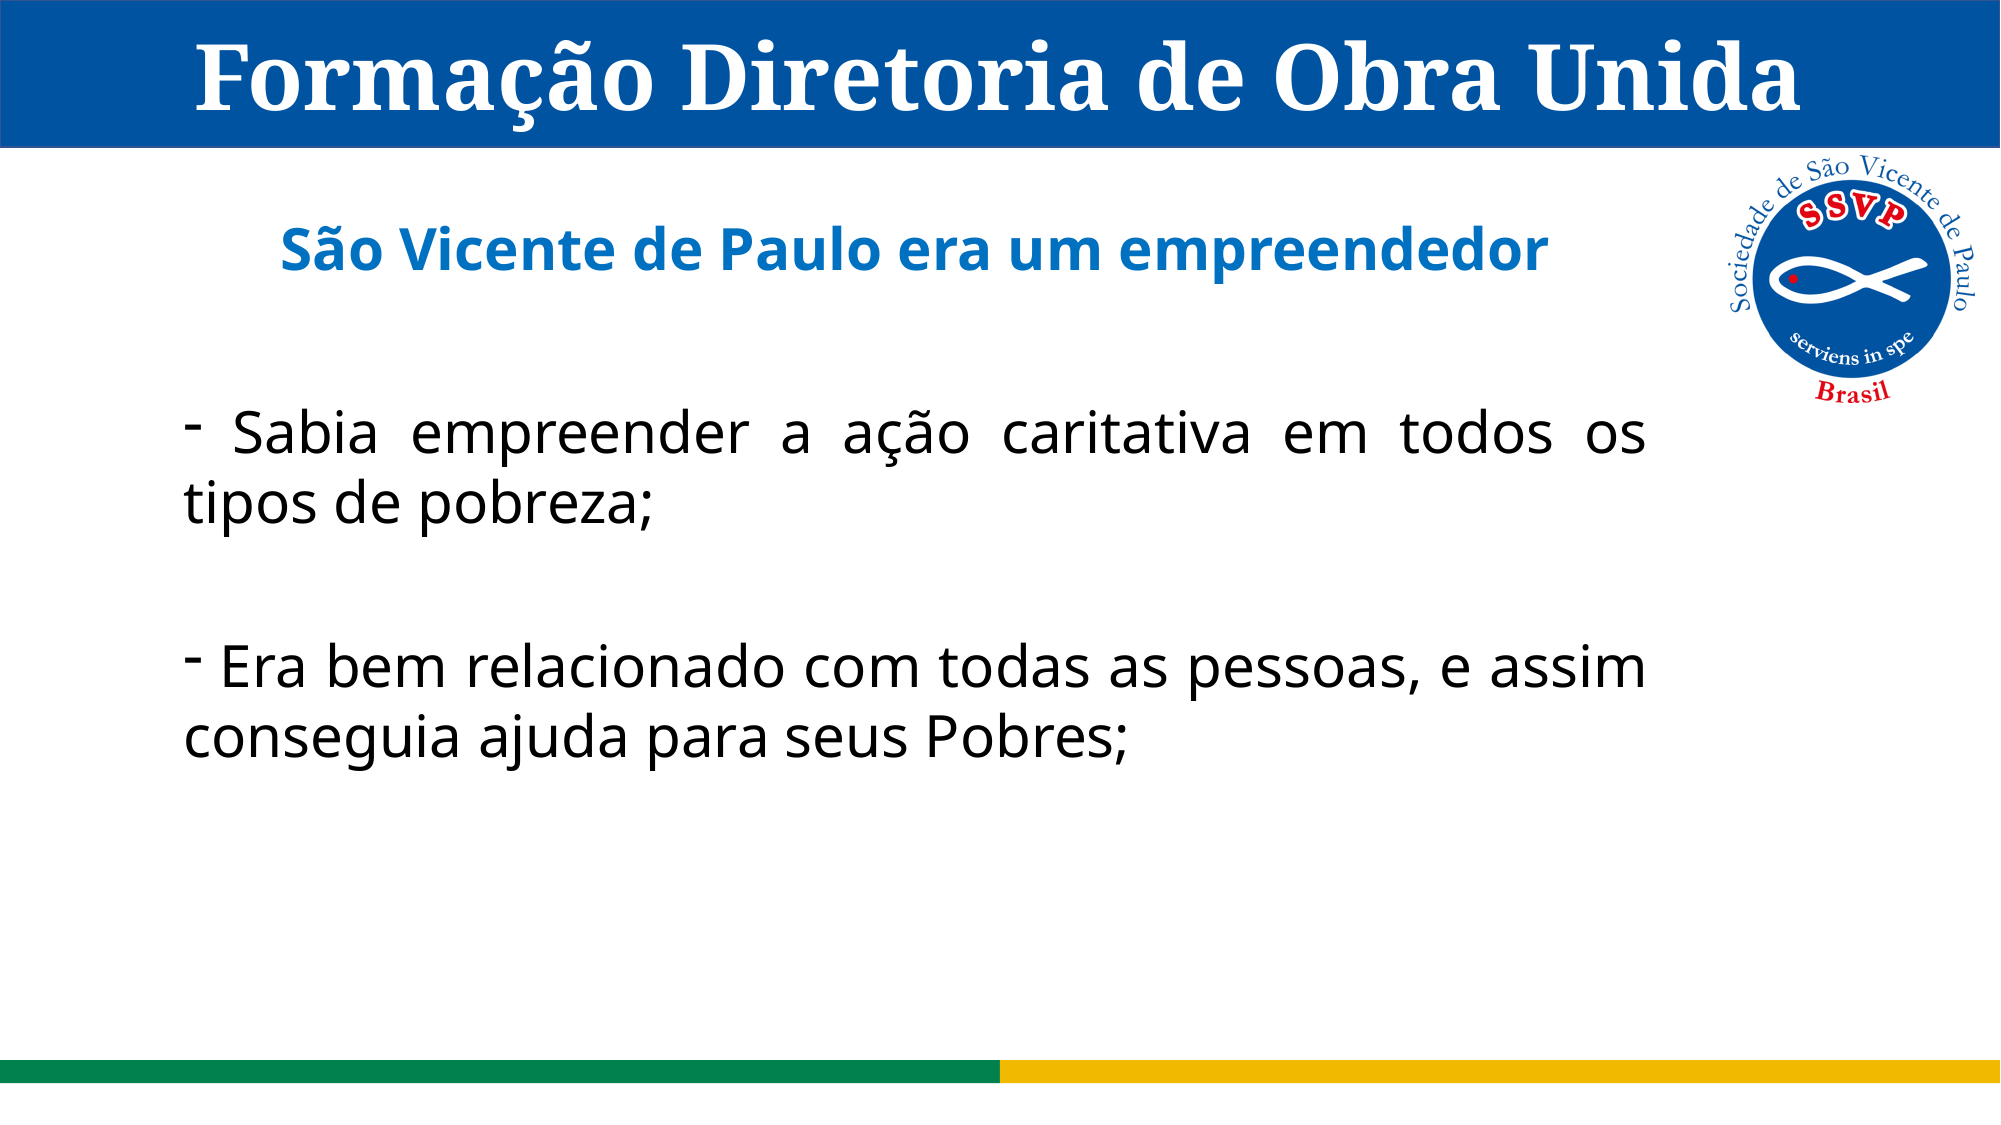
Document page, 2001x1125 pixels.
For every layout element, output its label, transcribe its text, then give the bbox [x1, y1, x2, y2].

picture [1728, 155, 1975, 403]
text_box Formação Diretoria de Obra Unida [0, 0, 2000, 148]
text_box São Vicente de Paulo era um empreendedor Sabia empreender a ação caritativa em todos os tipos de pobreza; Era bem relacionado com todas as pessoas, e assim conseguia ajuda para seus Pobres; [168, 204, 1663, 881]
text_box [0, 1050, 2000, 1092]
